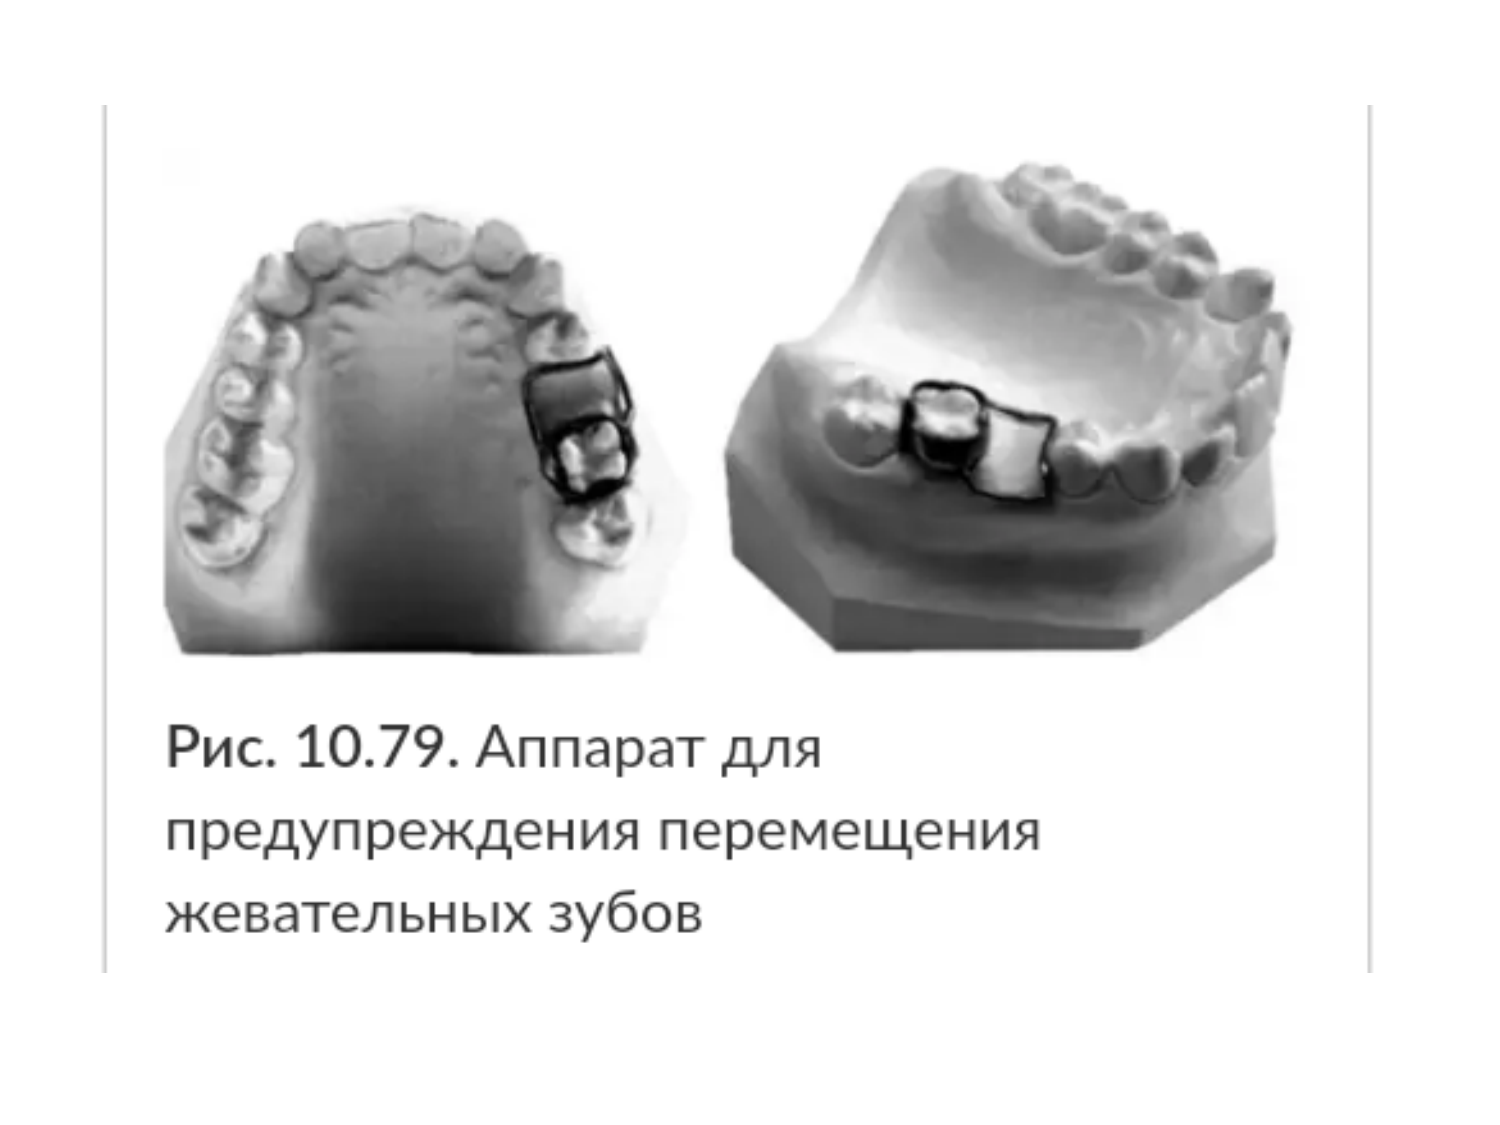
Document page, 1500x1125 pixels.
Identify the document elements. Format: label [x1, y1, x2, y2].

picture [46, 105, 1430, 973]
